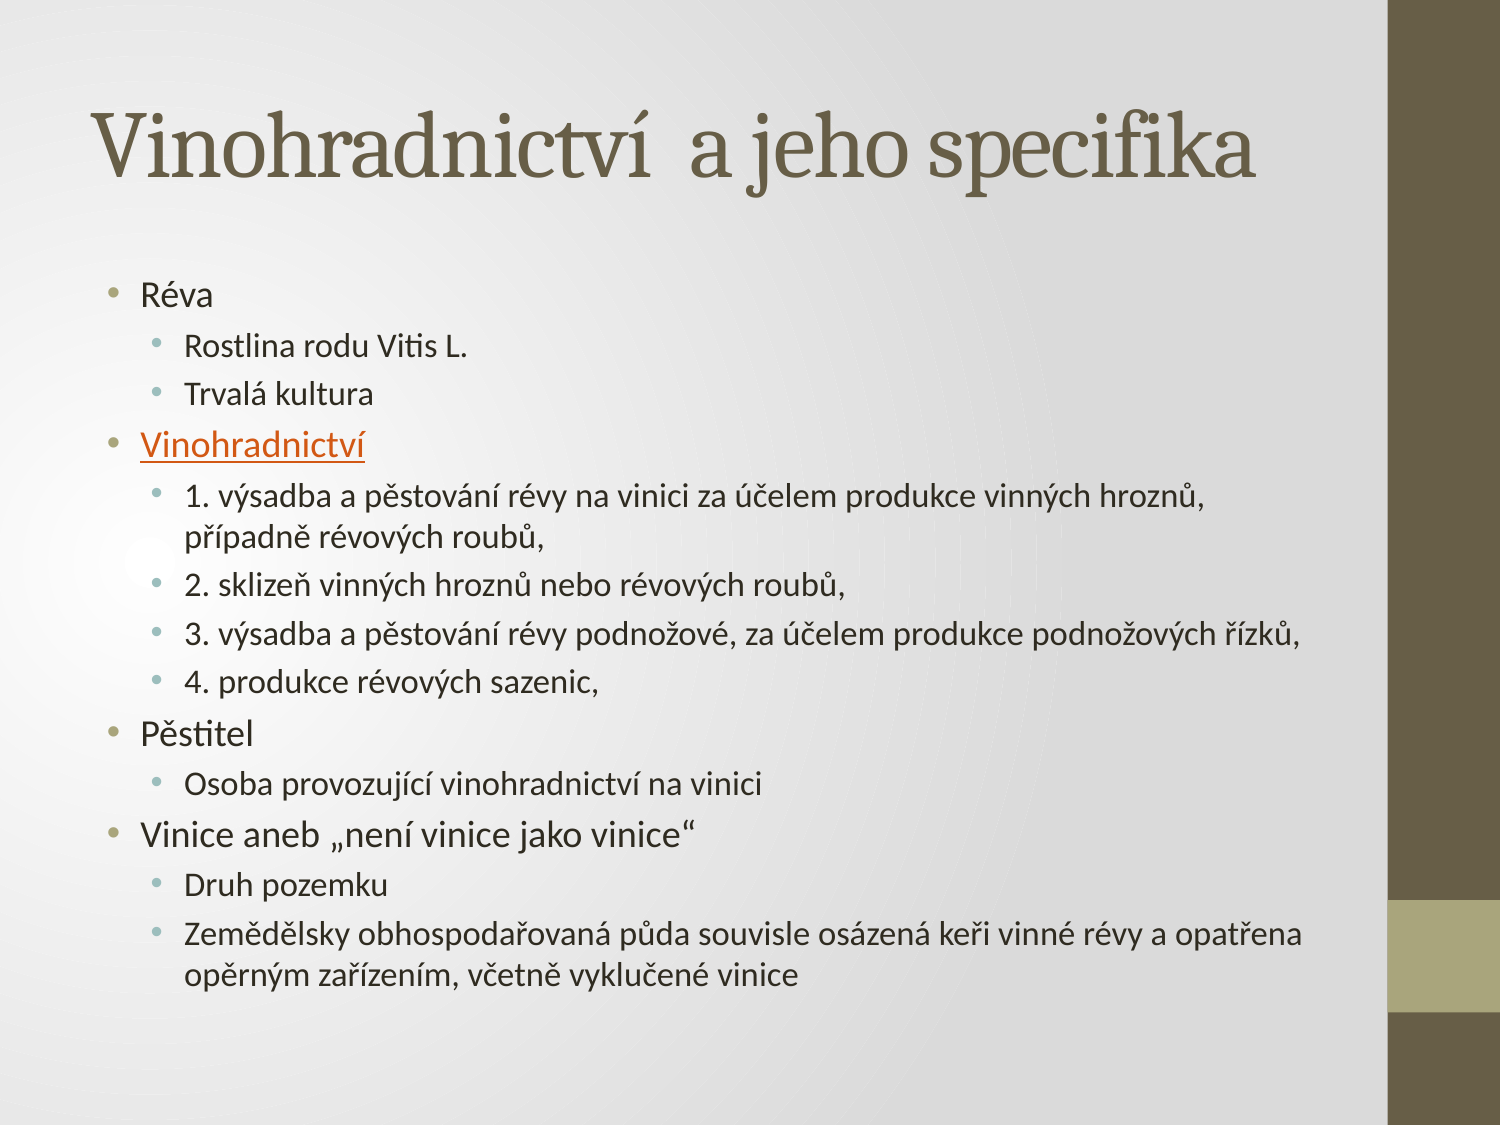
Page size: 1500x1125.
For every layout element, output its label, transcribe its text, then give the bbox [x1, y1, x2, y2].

list Réva Rostlina rodu Vitis L. Trvalá kultura Vinohradnictví 1. výsadba a pěstování révy na vinici za účelem produkce vinných hroznů, případně révových roubů, 2. sklizeň vinných hroznů nebo révových roubů, 3. výsadba a pěstování révy podnožové, za účelem produkce podnožových řízků, 4. produkce révových sazenic, Pěstitel Osoba provozující vinohradnictví na vinici Vinice aneb „není vinice jako vinice“ Druh pozemku Zemědělsky obhospodařovaná půda souvisle osázená keři vinné révy a opatřena opěrným zařízením, včetně vyklučené vinice [75, 262, 1325, 1050]
title Vinohradnictví a jeho specifika [75, 45, 1325, 233]
